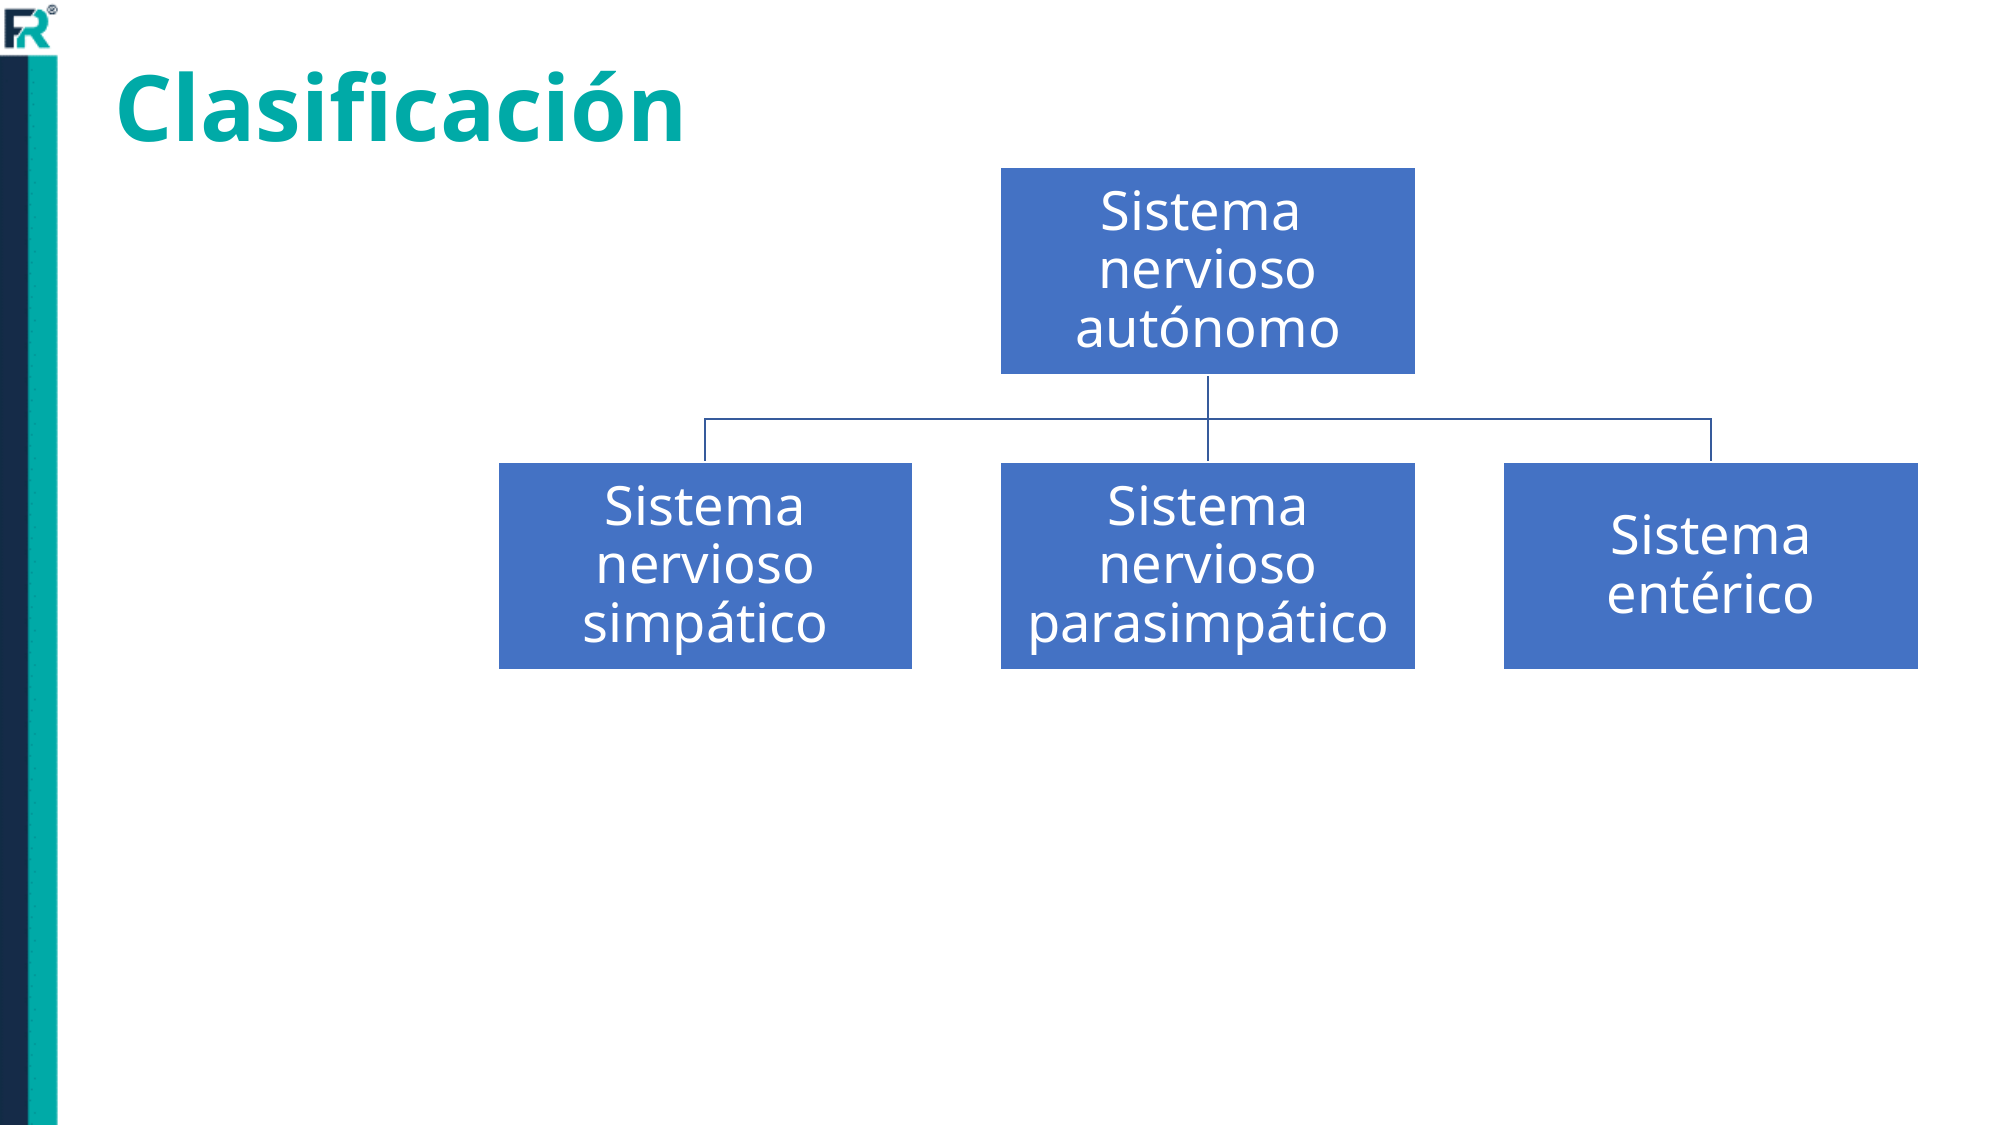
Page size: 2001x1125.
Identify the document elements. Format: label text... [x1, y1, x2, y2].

picture [0, 0, 2001, 1125]
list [497, 89, 1920, 749]
title Clasificación [99, 3, 1825, 221]
